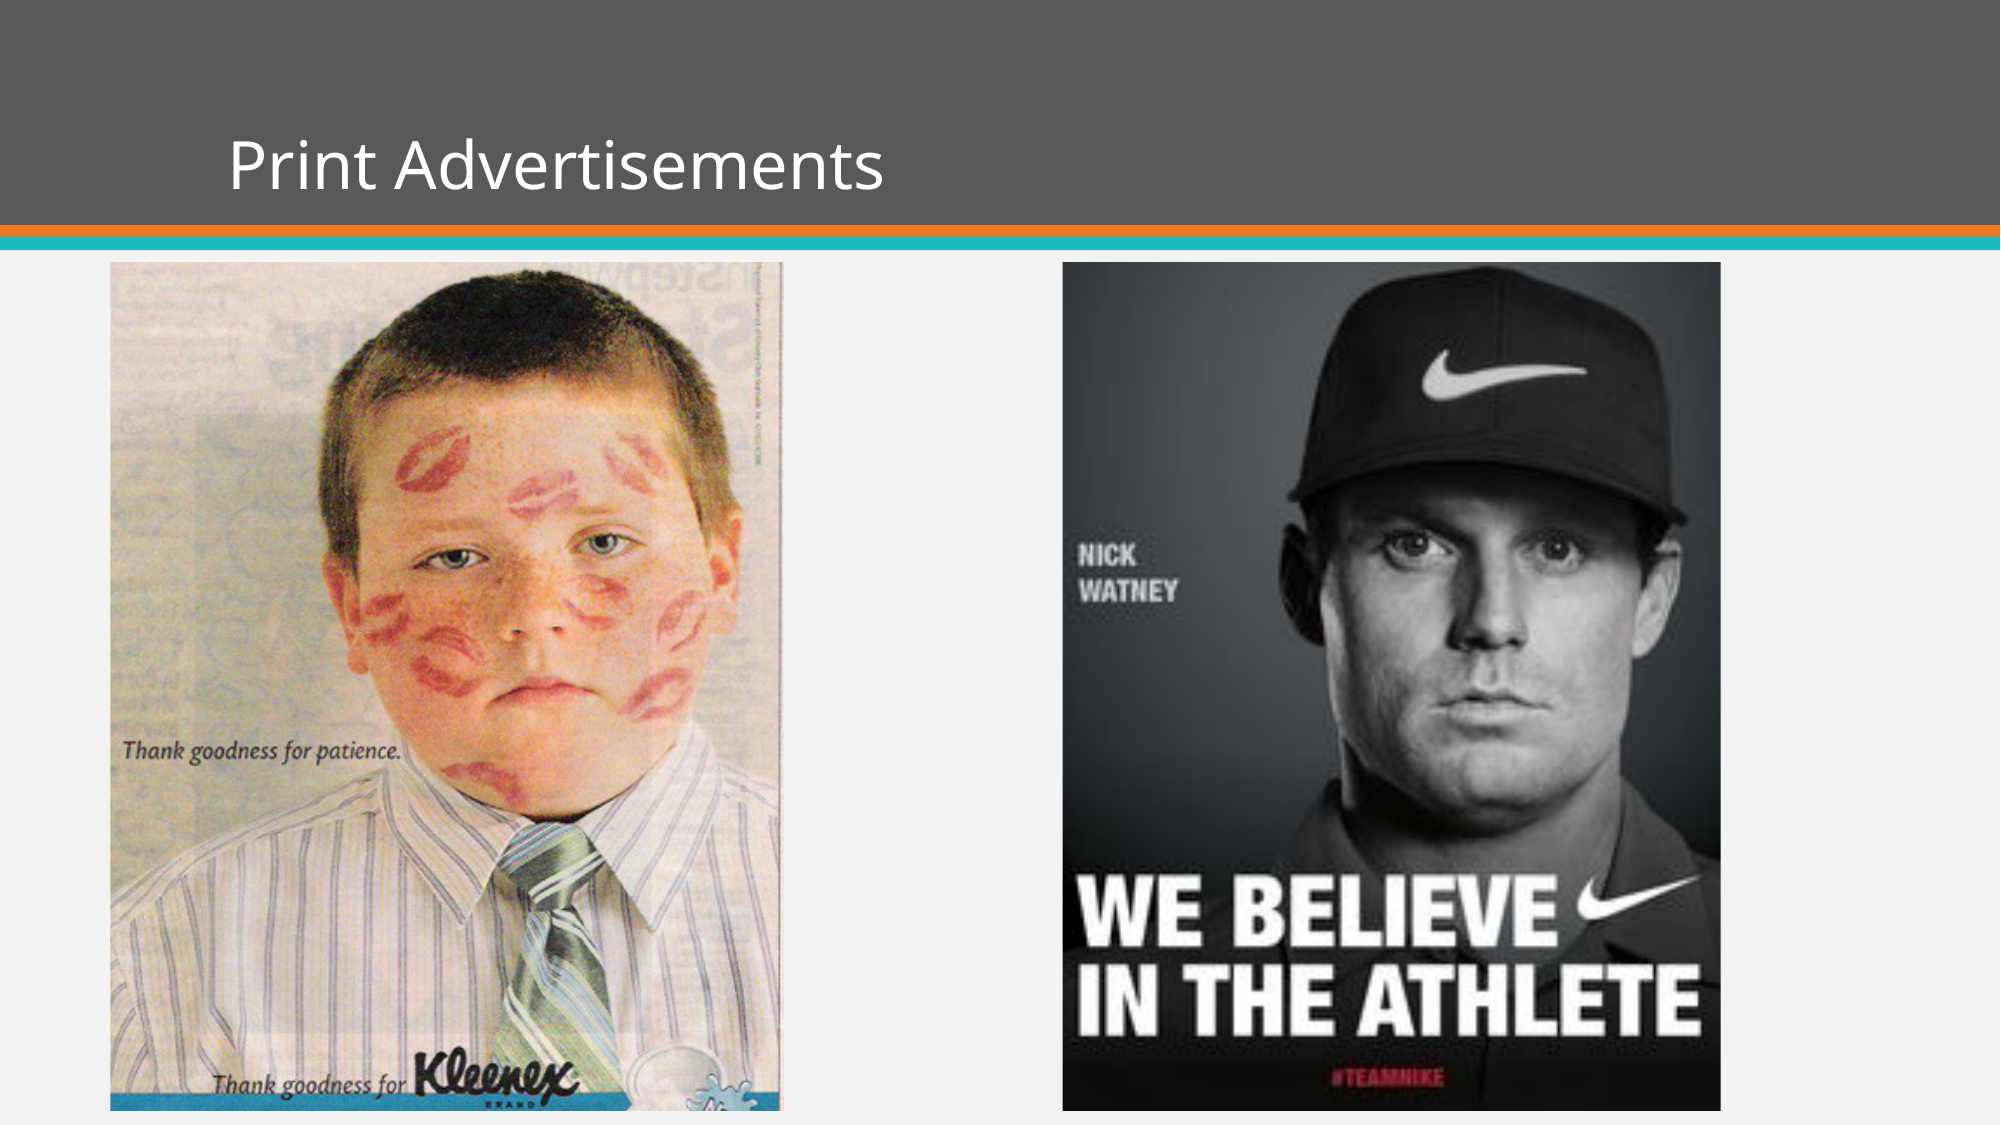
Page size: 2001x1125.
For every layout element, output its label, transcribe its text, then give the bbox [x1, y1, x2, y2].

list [110, 262, 784, 1111]
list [1062, 262, 1721, 1111]
title Print Advertisements [212, 41, 1788, 212]
